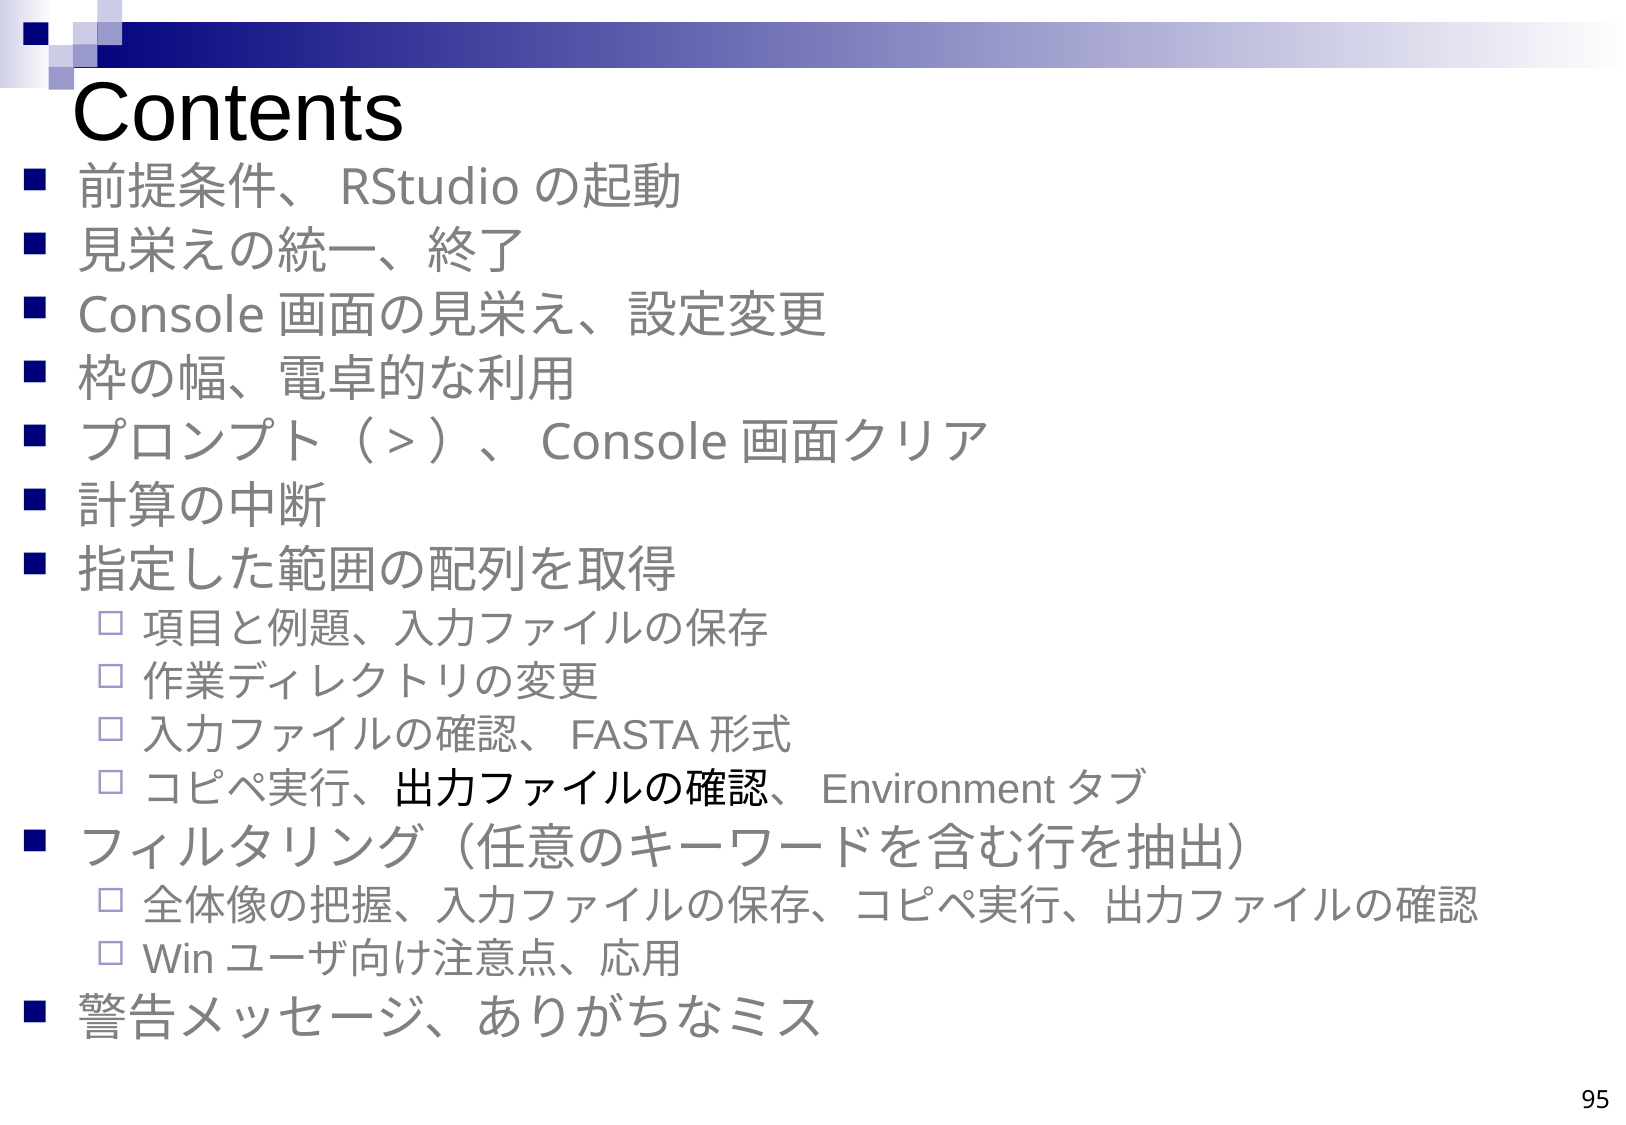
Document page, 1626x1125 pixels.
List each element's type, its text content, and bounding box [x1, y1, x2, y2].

slide_number 95 [1245, 1049, 1625, 1125]
list 前提条件、RStudioの起動 見栄えの統一、終了 Console画面の見栄え、設定変更 枠の幅、電卓的な利用 プロンプト（>）、Console画面クリア 計算の中断 指定した範囲の配列を取得 項目と例題、入力ファイルの保存 作業ディレクトリの変更 入力ファイルの確認、FASTA形式 コピペ実行、出力ファイルの確認、Environmentタブ フィルタリング（任意のキーワードを含む行を抽出） 全体像の把握、入力ファイルの保存、コピペ実行、出力ファイルの確認 Winユーザ向け注意点、応用 警告メッセージ、ありがちなミス [5, 153, 1616, 870]
title Contents [56, 30, 1568, 153]
